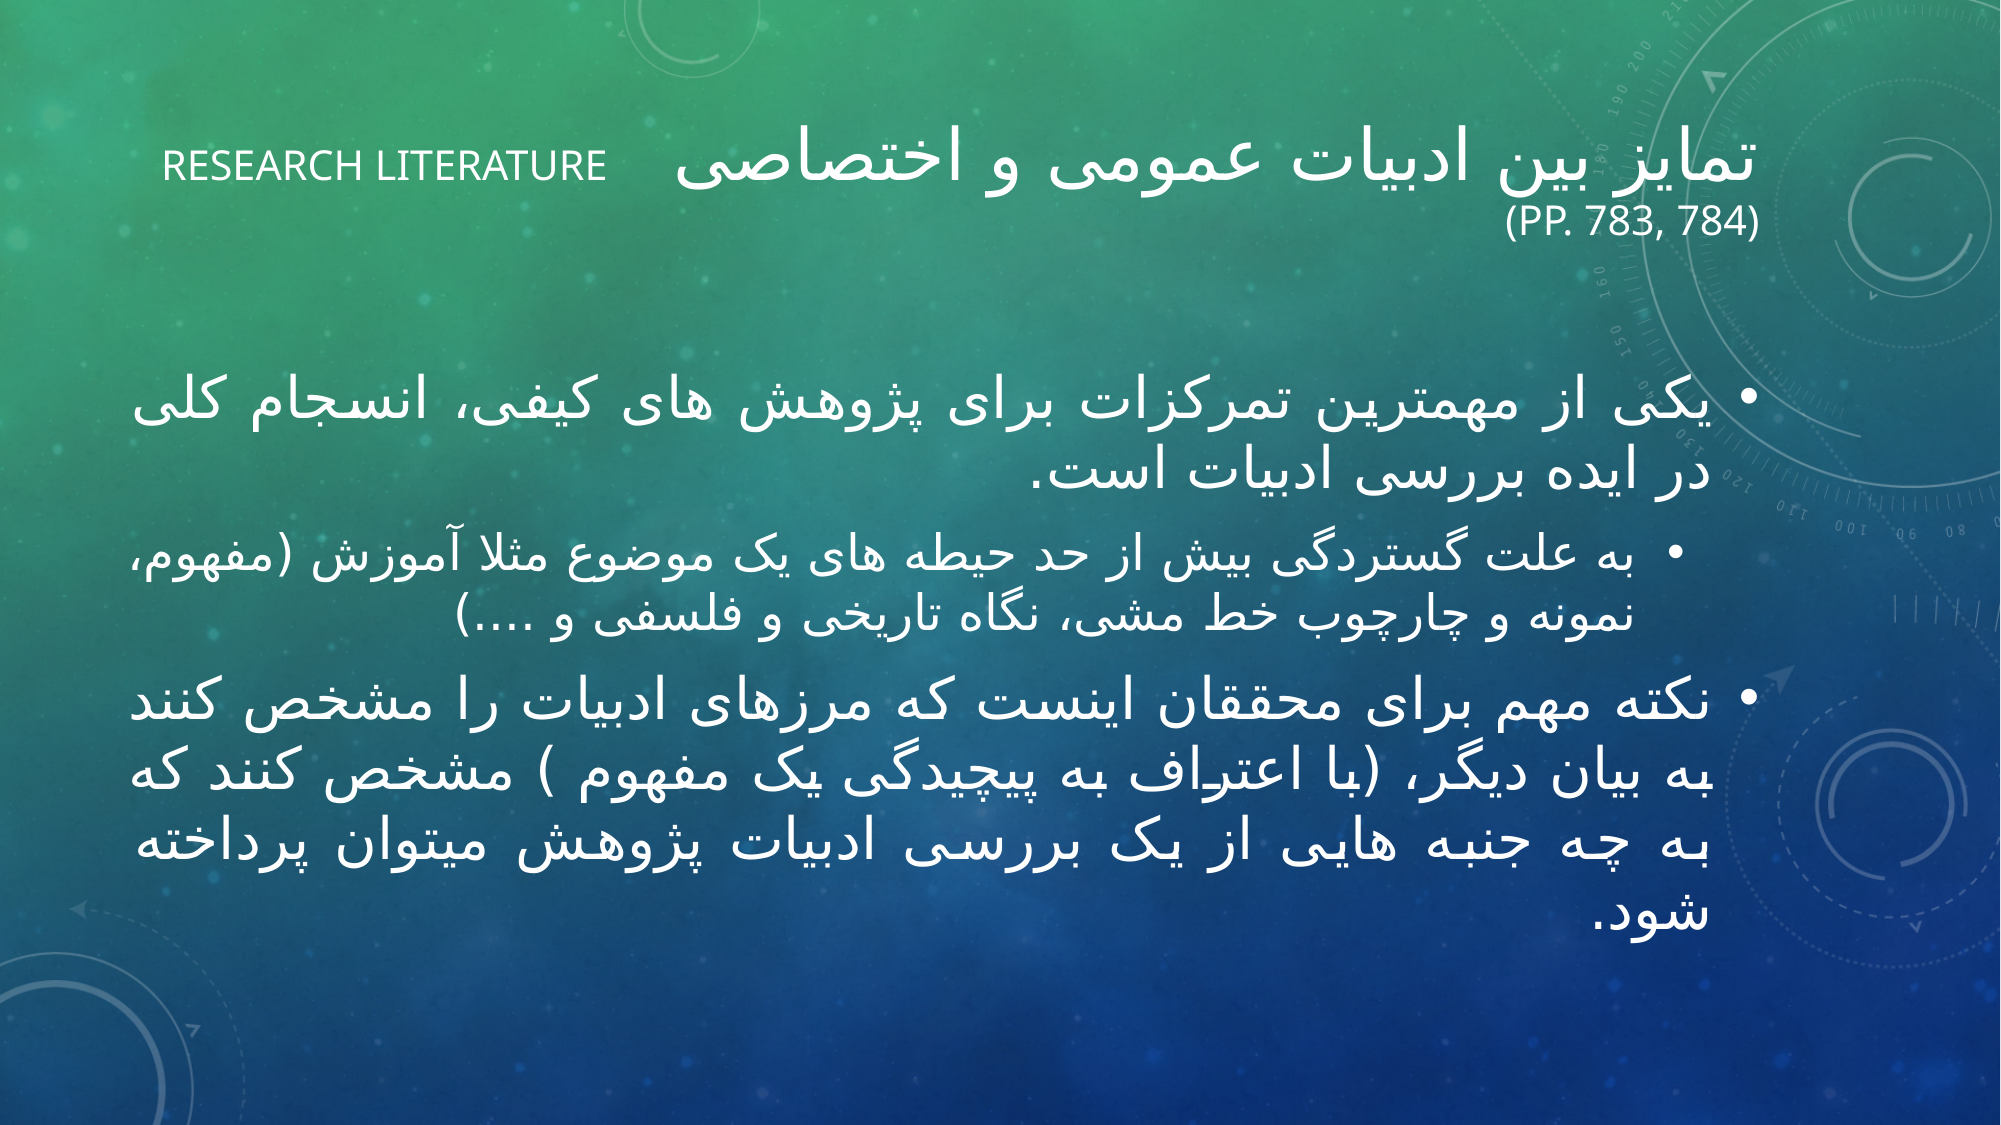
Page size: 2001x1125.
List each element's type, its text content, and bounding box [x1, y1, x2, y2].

list یکی از مهمترین تمرکزات برای پژوهش های کیفی، انسجام کلی در ایده بررسی ادبیات است. به علت گستردگی بیش از حد حیطه های یک موضوع مثلا آموزش (مفهوم، نمونه و چارچوب خط مشی، نگاه تاریخی و فلسفی و ....) نکته مهم برای محققان اینست که مرزهای ادبیات را مشخص کنند به بیان دیگر، (با اعتراف به پیچیدگی یک مفهوم ) مشخص کنند که به چه جنبه هایی از یک بررسی ادبیات پژوهش میتوان پرداخته شود. [112, 351, 1775, 950]
title تمایز بین ادبیات عمومی و اختصاصی Research Literature (pp. 783, 784) [112, 99, 1775, 339]
picture [0, 0, 2001, 1125]
